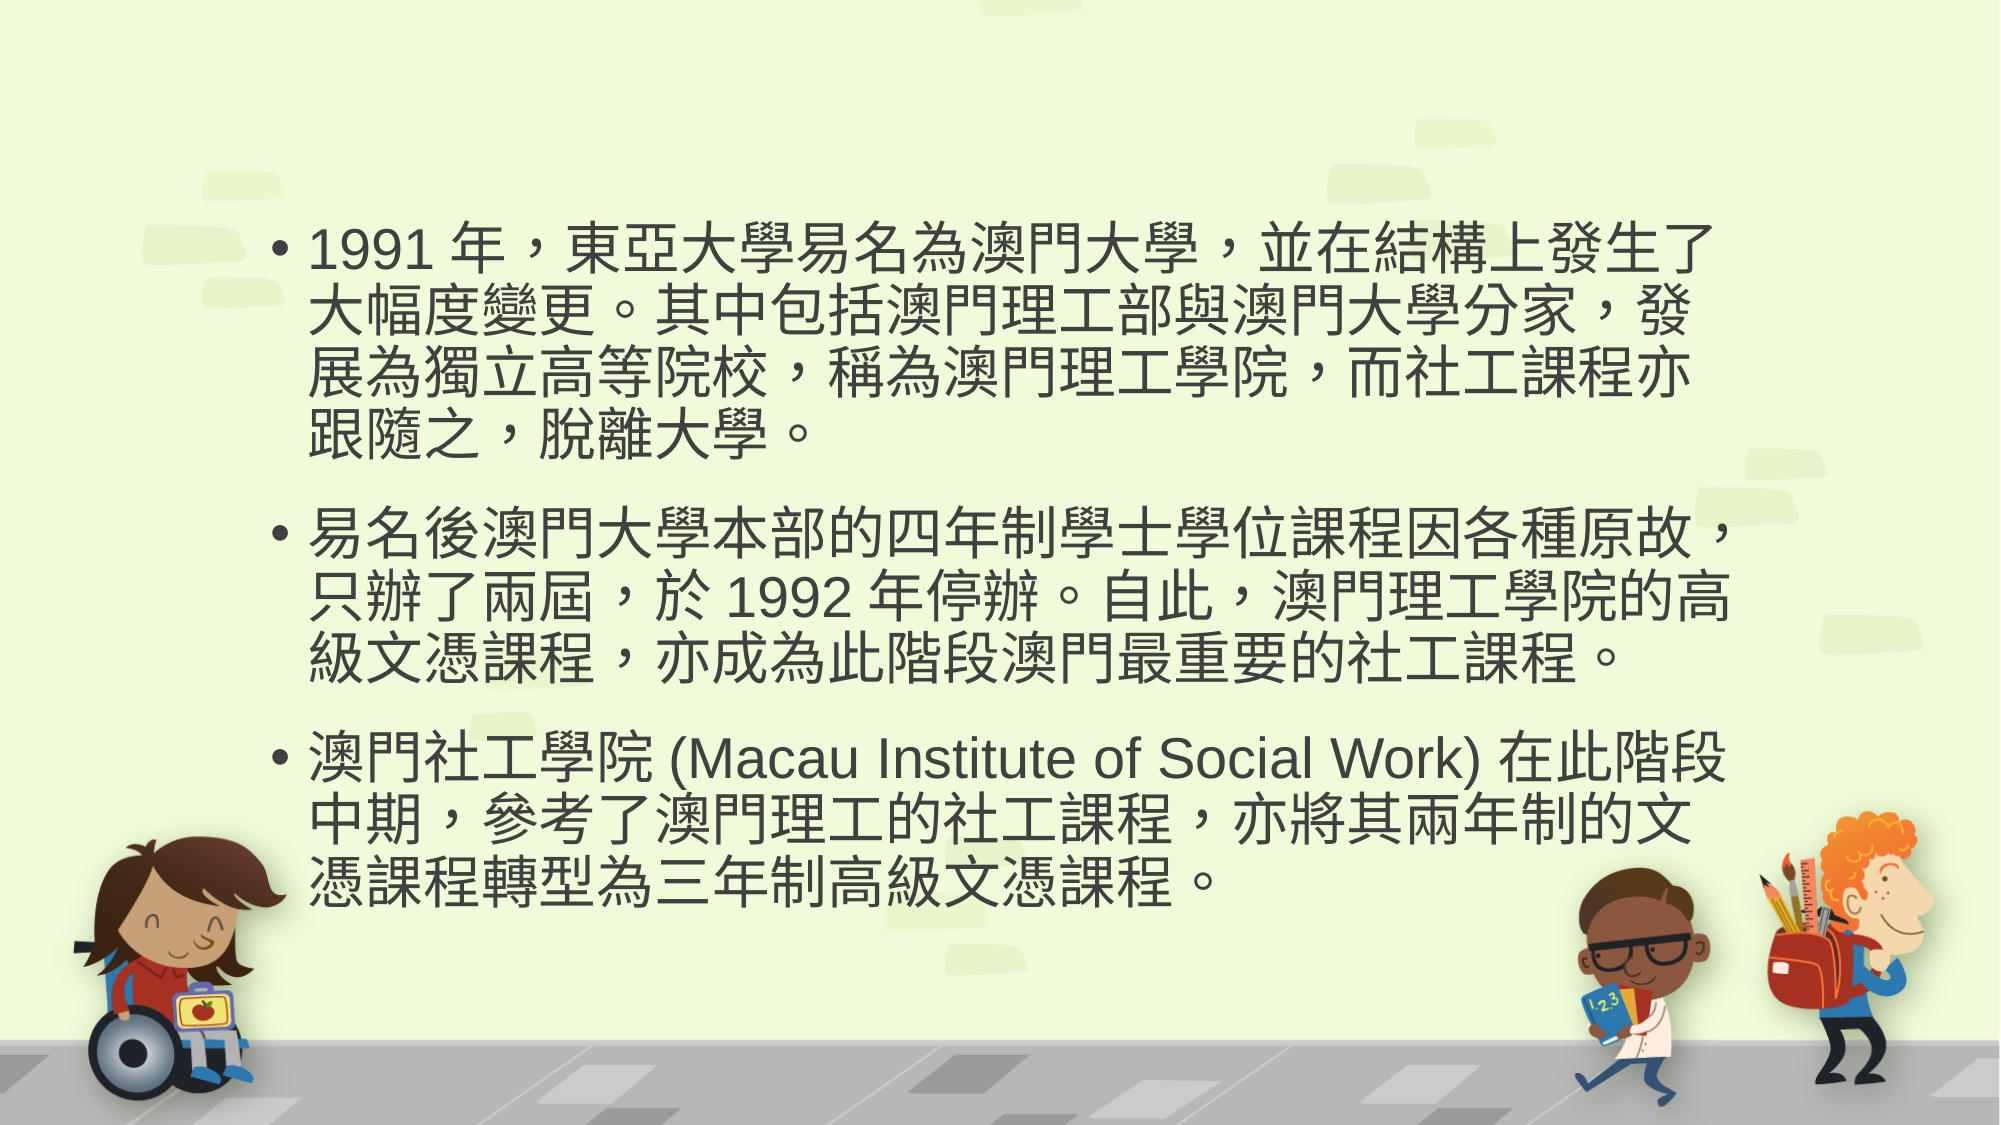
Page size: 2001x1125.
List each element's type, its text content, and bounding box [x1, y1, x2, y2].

picture [0, 0, 2000, 1125]
list 1991年，東亞大學易名為澳門大學，並在結構上發生了大幅度變更。其中包括澳門理工部與澳門大學分家，發展為獨立高等院校，稱為澳門理工學院，而社工課程亦跟隨之，脫離大學。 易名後澳門大學本部的四年制學士學位課程因各種原故，只辦了兩屆，於1992年停辦。自此，澳門理工學院的高級文憑課程，亦成為此階段澳門最重要的社工課程。 澳門社工學院(Macau Institute of Social Work)在此階段中期，參考了澳門理工的社工課程，亦將其兩年制的文憑課程轉型為三年制高級文憑課程。 [255, 125, 1756, 929]
